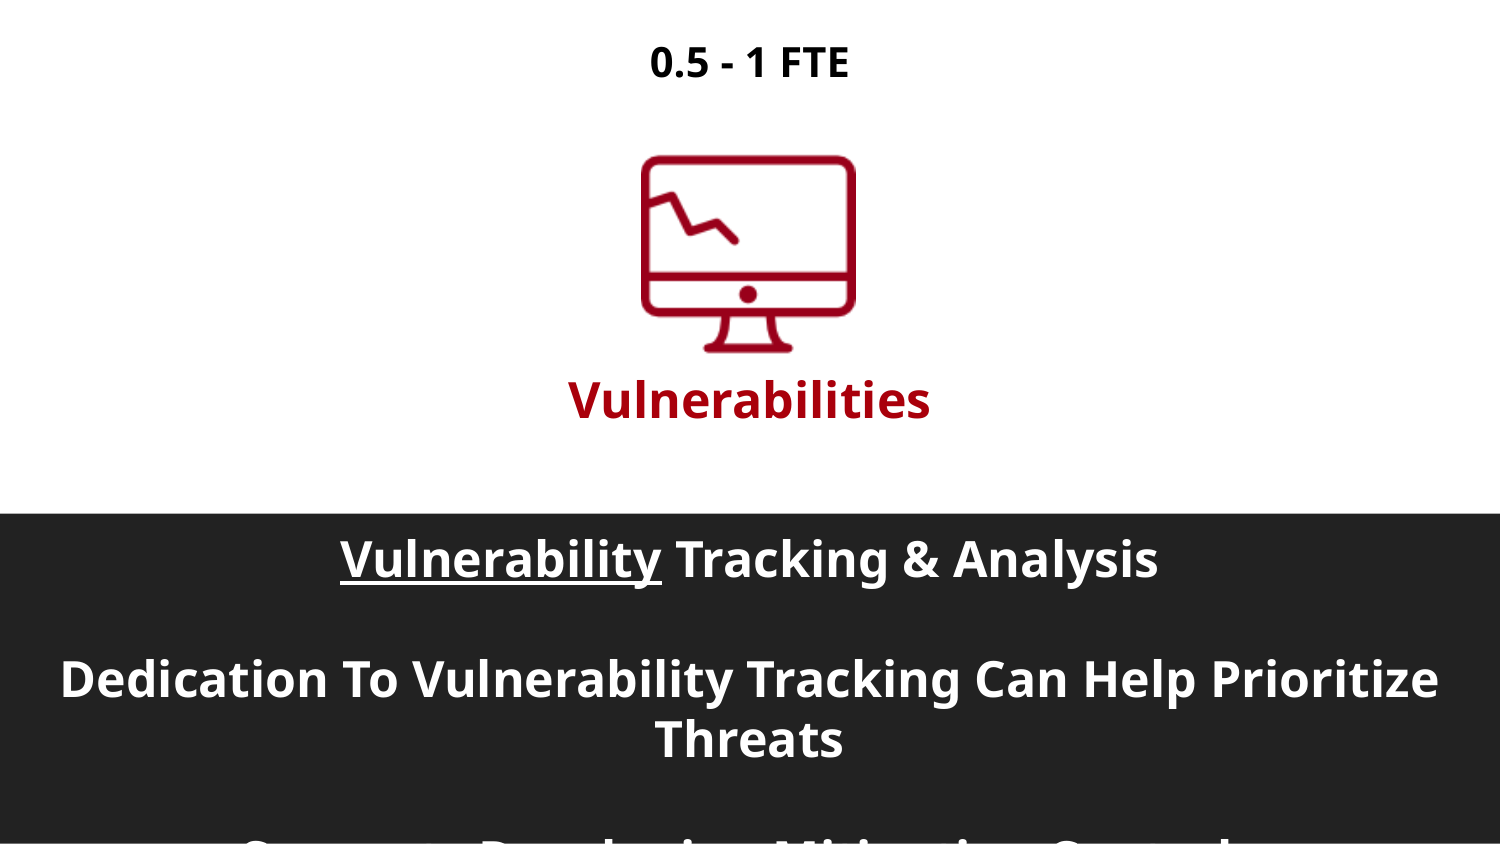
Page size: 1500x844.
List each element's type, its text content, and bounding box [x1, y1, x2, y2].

text_box 0.5 - 1 FTE [0, 28, 1500, 106]
text_box Vulnerability Tracking & Analysis Dedication To Vulnerability Tracking Can Help Prioritize Threats Supports Developing Mitigation Controls [0, 519, 1500, 844]
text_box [485, 147, 1015, 438]
text_box [0, 512, 1500, 519]
